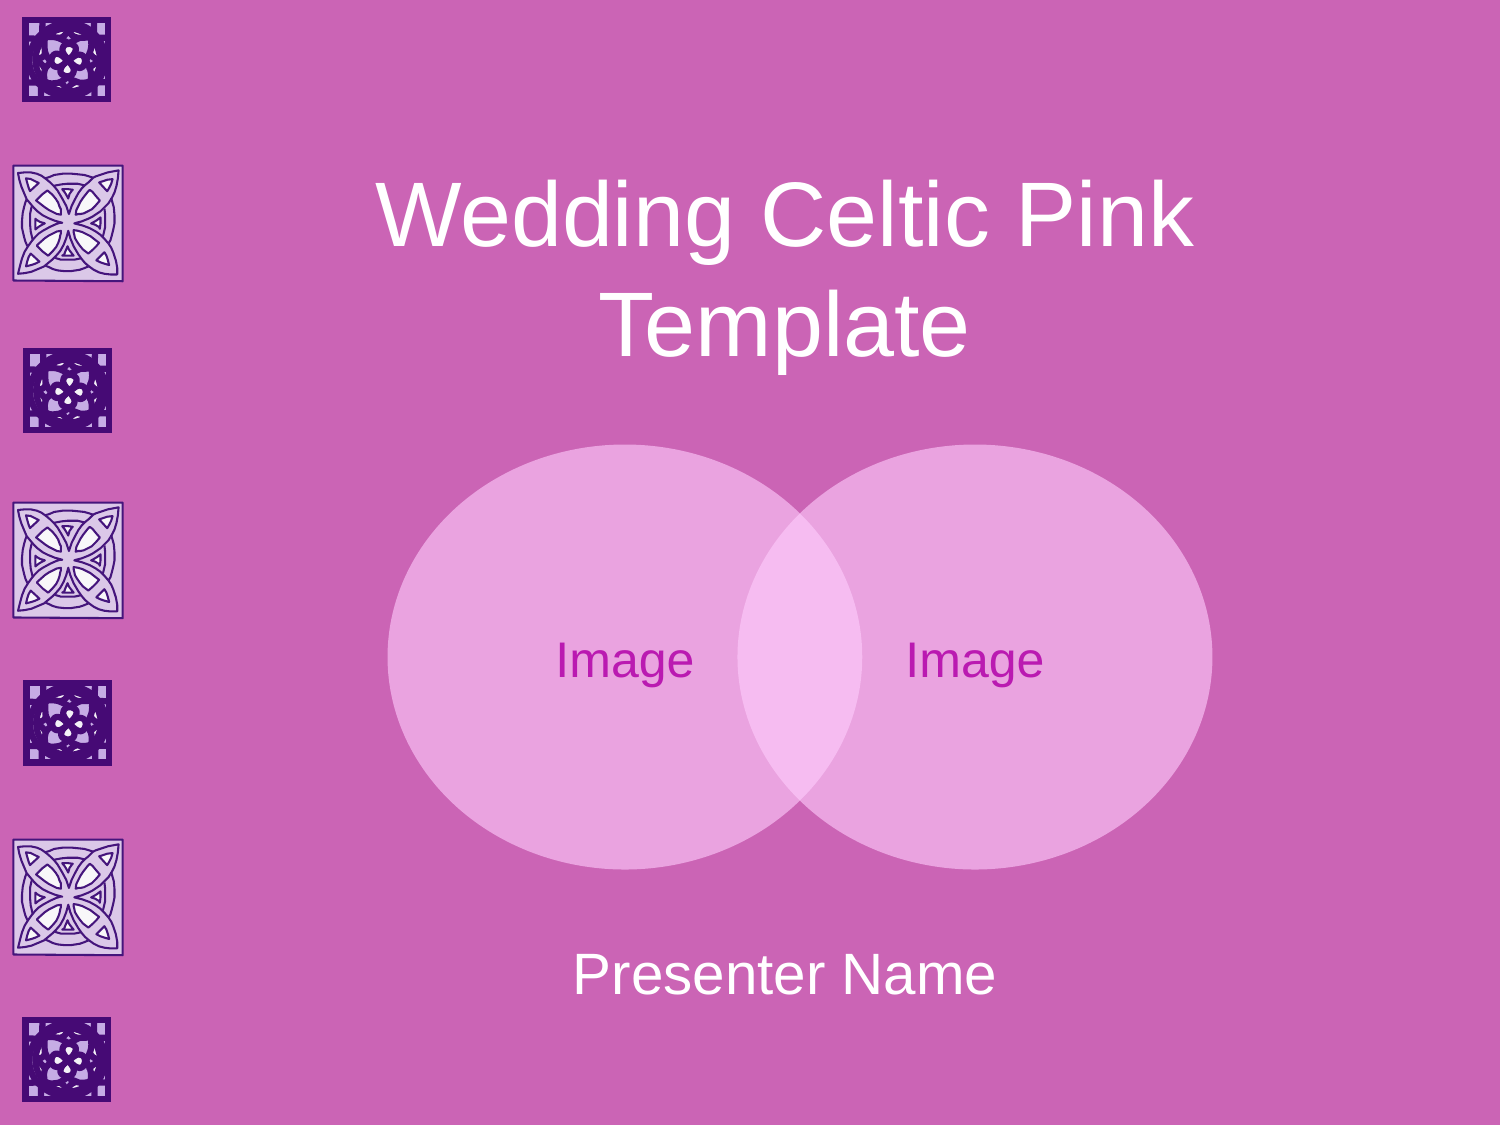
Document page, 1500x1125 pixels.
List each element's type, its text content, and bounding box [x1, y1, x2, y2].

subtitle Presenter Name [304, 928, 1267, 1012]
text_box Image [800, 444, 1213, 870]
title Wedding Celtic Pink Template [183, 144, 1388, 386]
text_box Image [387, 444, 863, 870]
